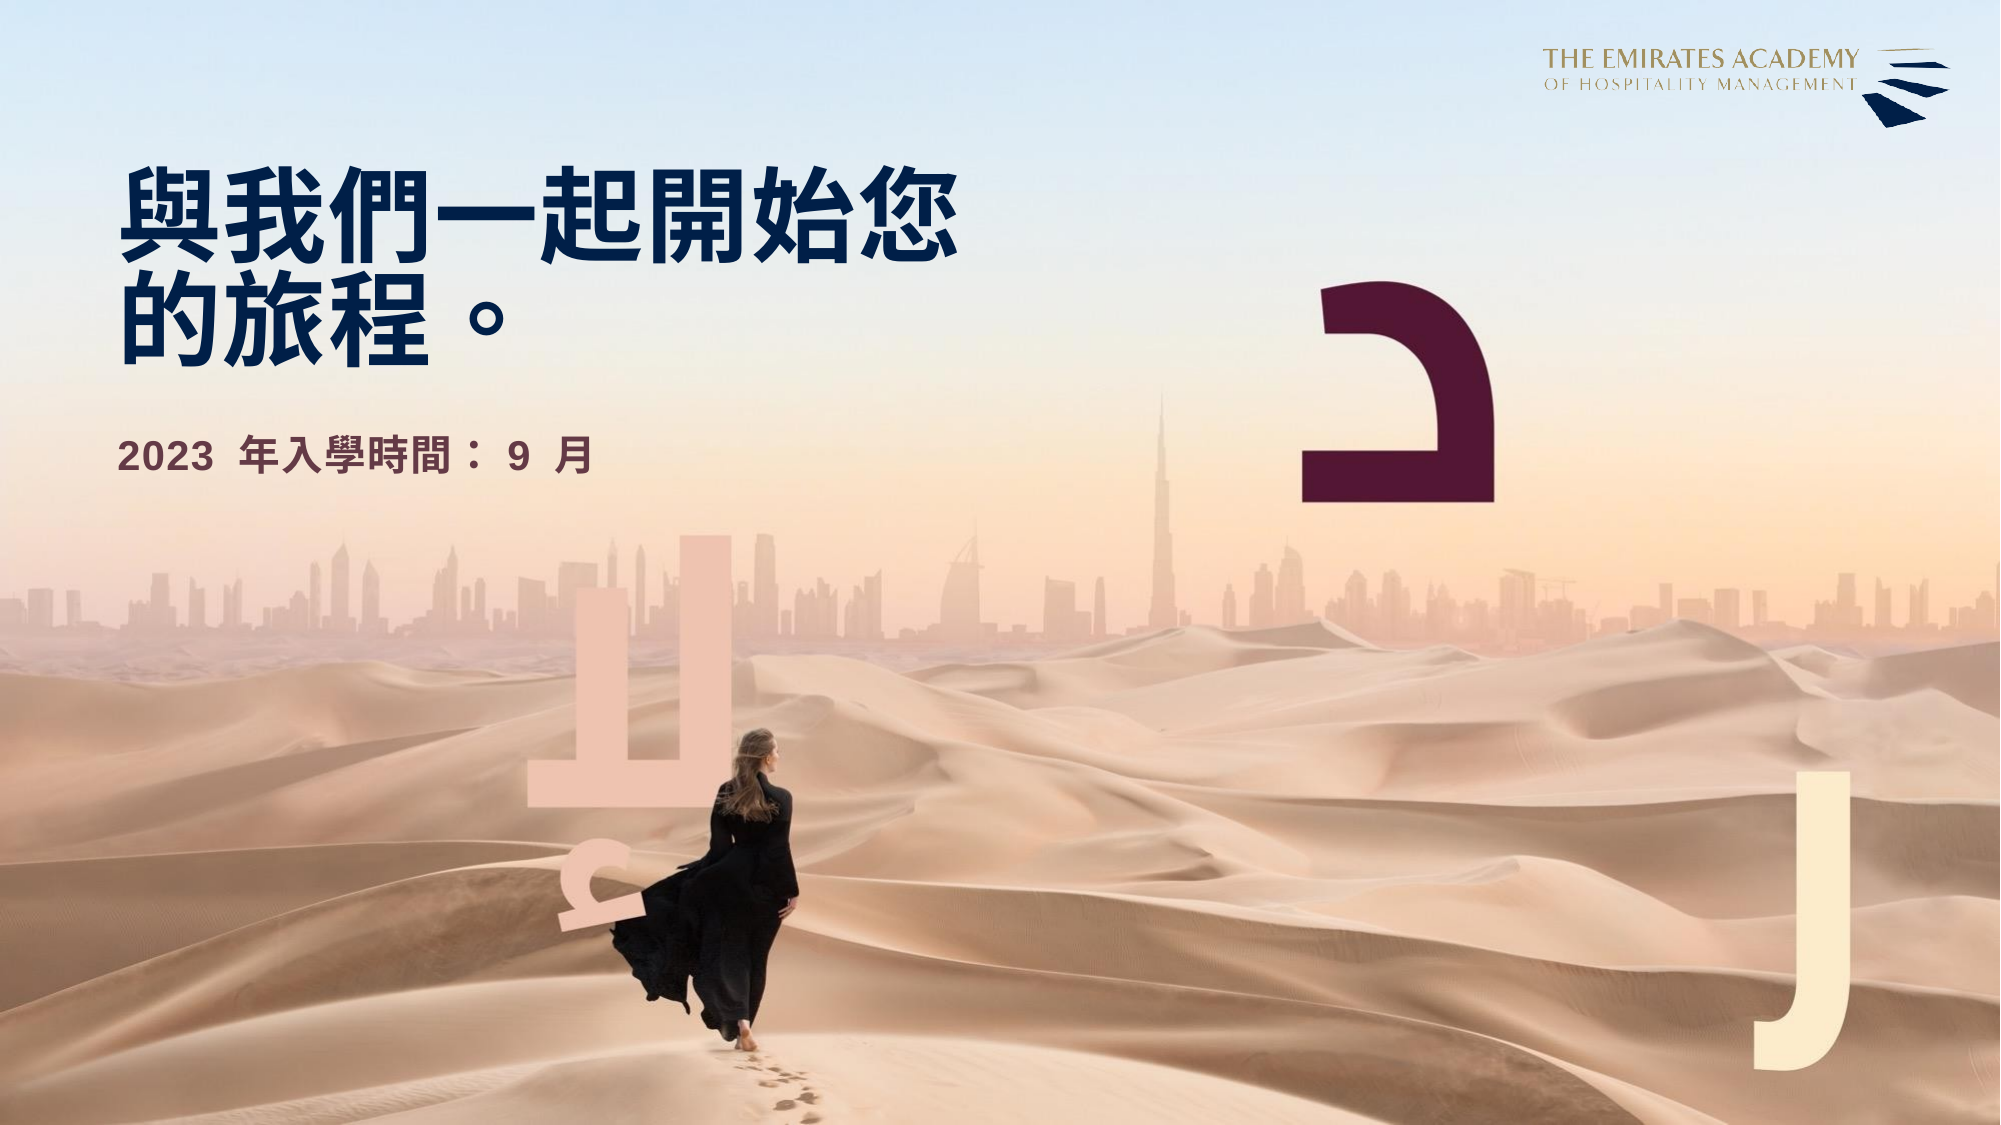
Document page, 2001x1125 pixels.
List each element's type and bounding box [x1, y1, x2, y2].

text_box [0, 0, 2000, 1125]
